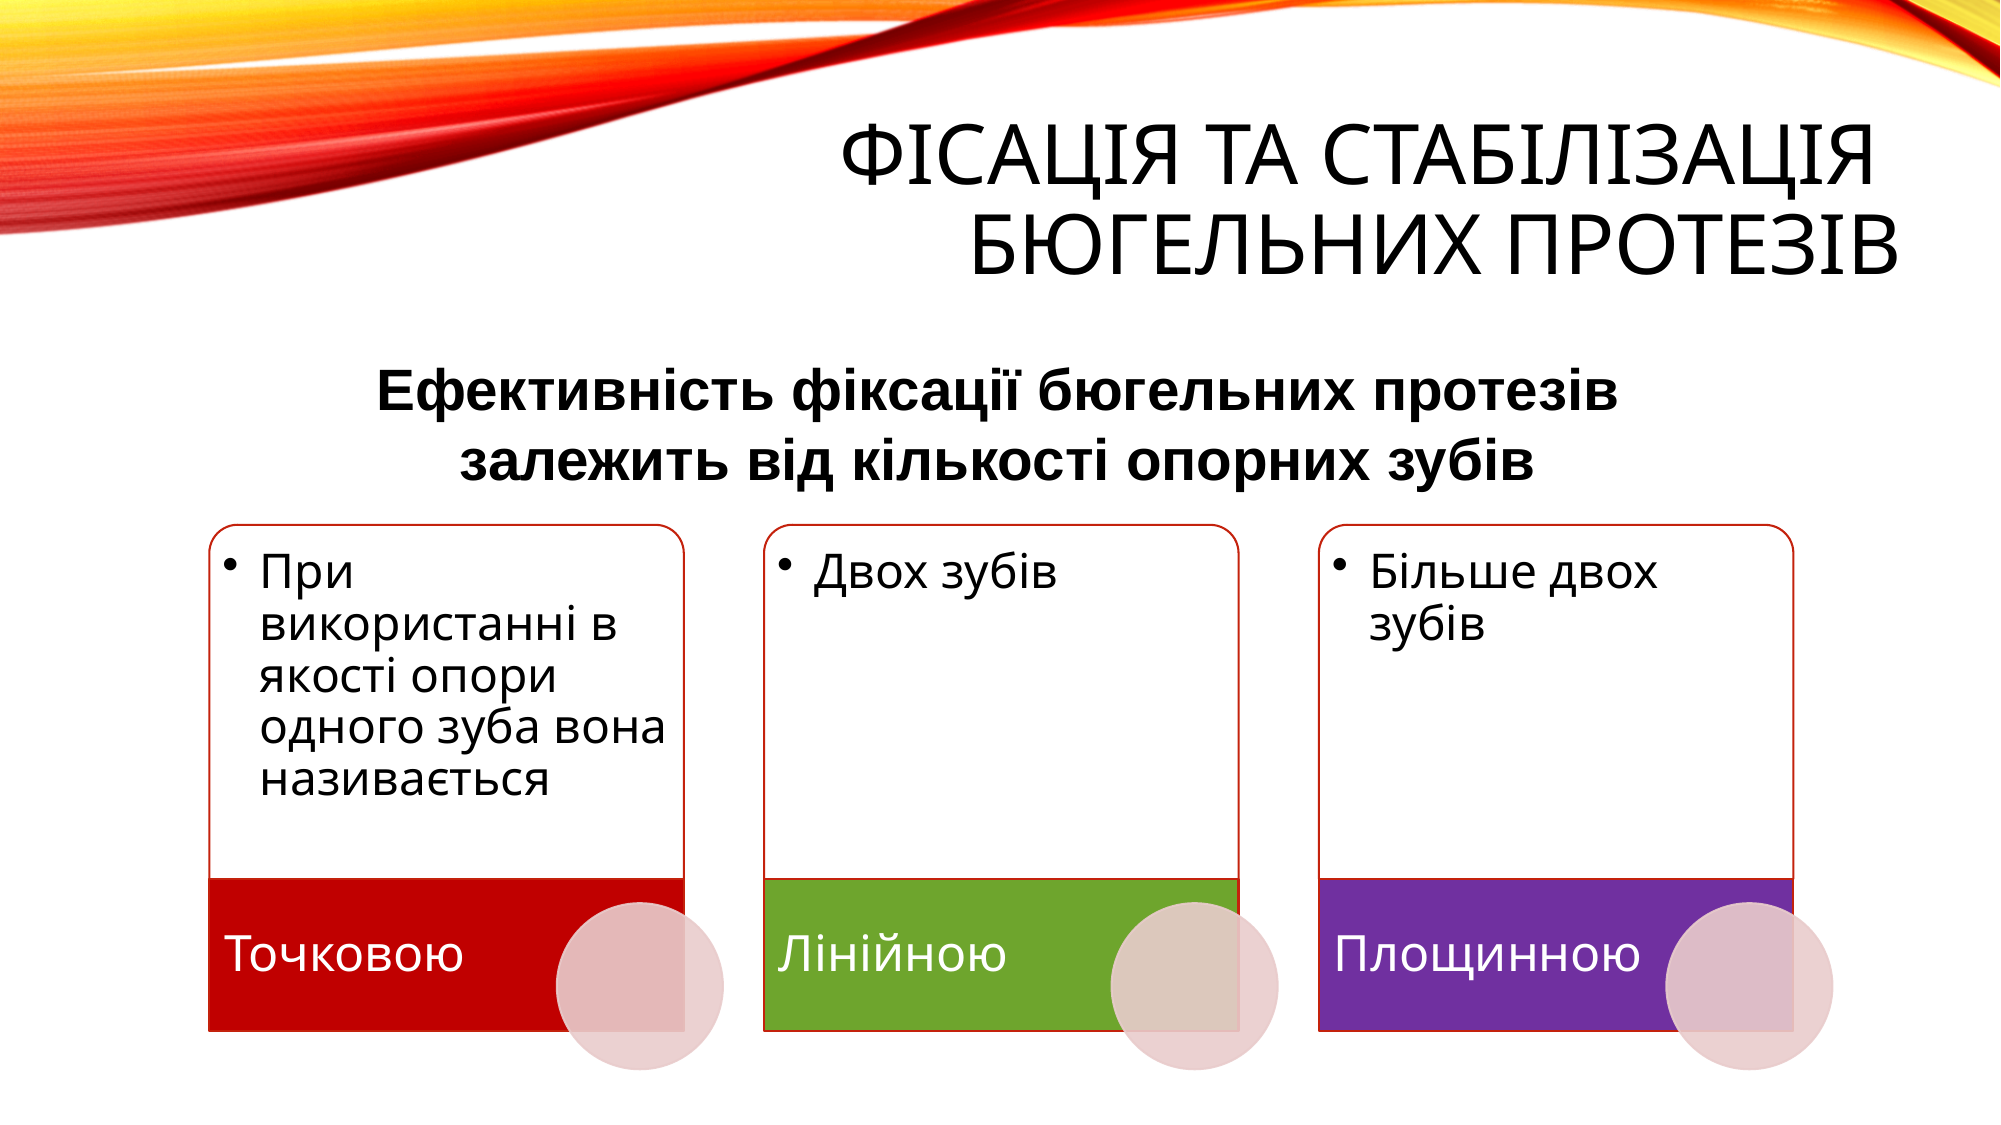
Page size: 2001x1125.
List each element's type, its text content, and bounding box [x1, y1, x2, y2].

picture [0, 0, 2000, 237]
text_box Ефективність фіксації бюгельних протезів залежить від кількості опорних зубів [294, 345, 1702, 500]
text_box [207, 501, 1834, 1093]
title ФІСАЦІЯ ТА СТАБІЛІЗАЦІЯ БЮГЕЛЬНИХ ПРОТЕЗІВ [504, 96, 1917, 309]
